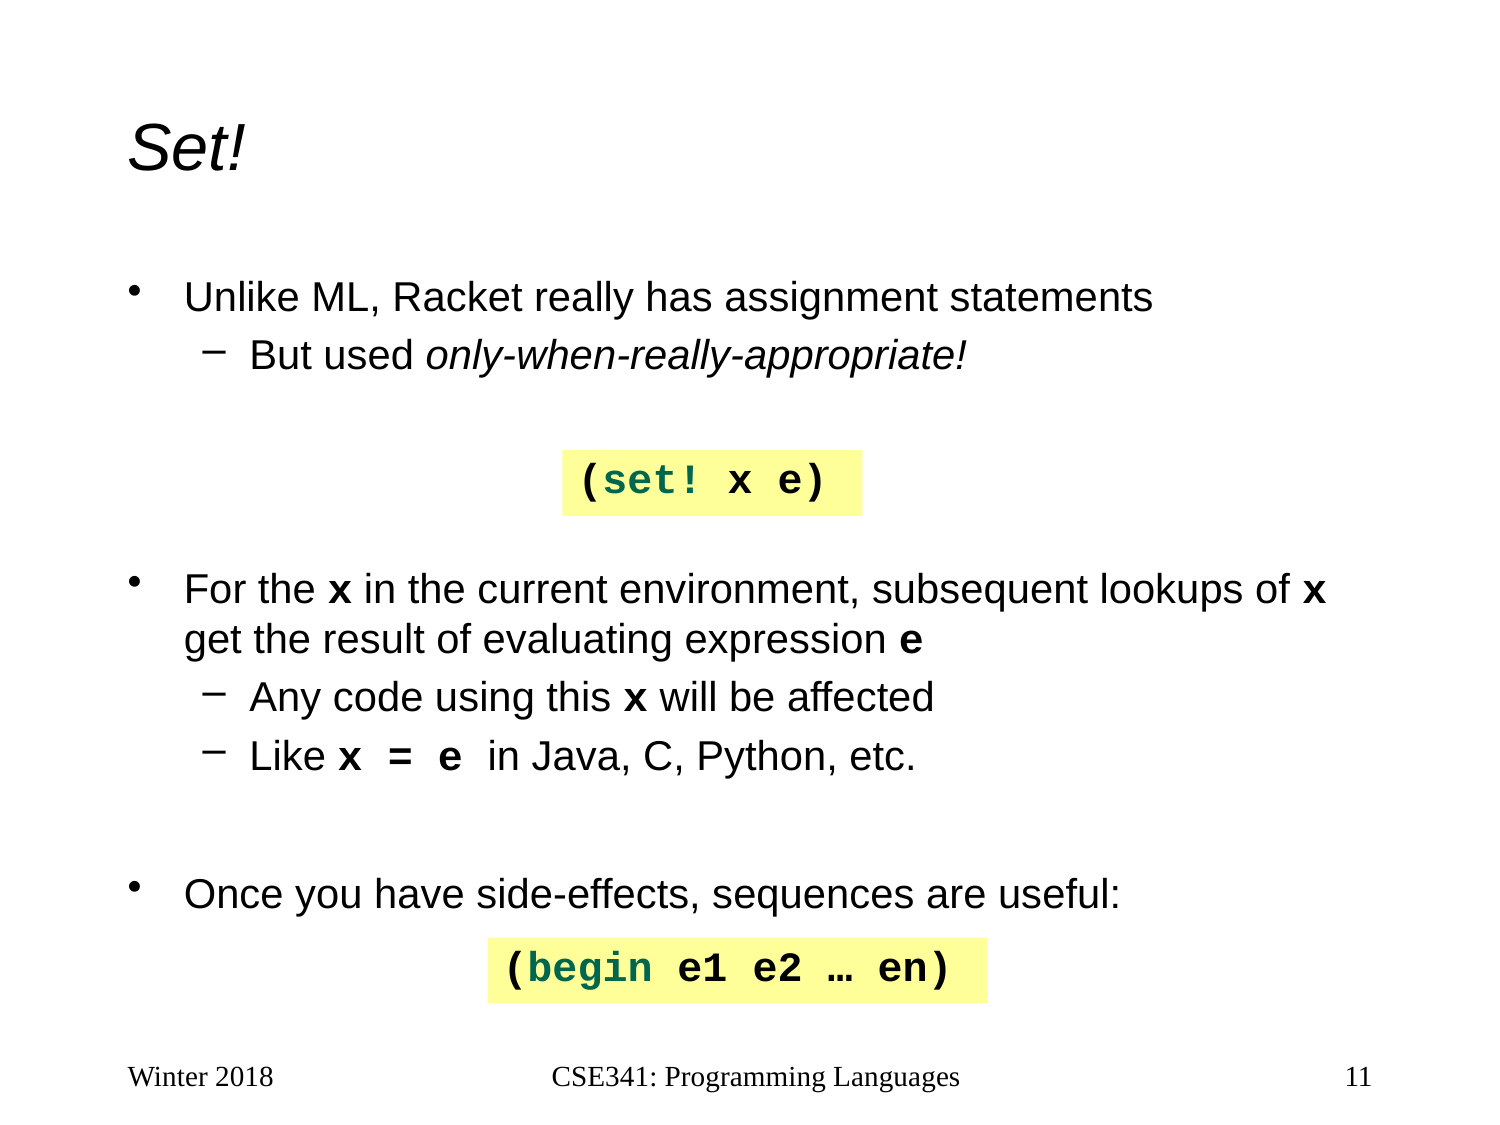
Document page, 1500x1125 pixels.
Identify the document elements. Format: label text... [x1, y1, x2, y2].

text_box (begin e1 e2 … en) [487, 937, 988, 1004]
slide_number 11 [1074, 1049, 1388, 1125]
list Unlike ML, Racket really has assignment statements But used only-when-really-appropriate! For the x in the current environment, subsequent lookups of x get the result of evaluating expression e Any code using this x will be affected Like x = e in Java, C, Python, etc. Once you have side-effects, sequences are useful: [112, 262, 1388, 1001]
slide_number Winter 2018 [112, 1049, 426, 1125]
text_box (set! x e) [562, 450, 863, 516]
title Set! [112, 49, 1388, 238]
footer CSE341: Programming Languages [474, 1049, 1038, 1125]
